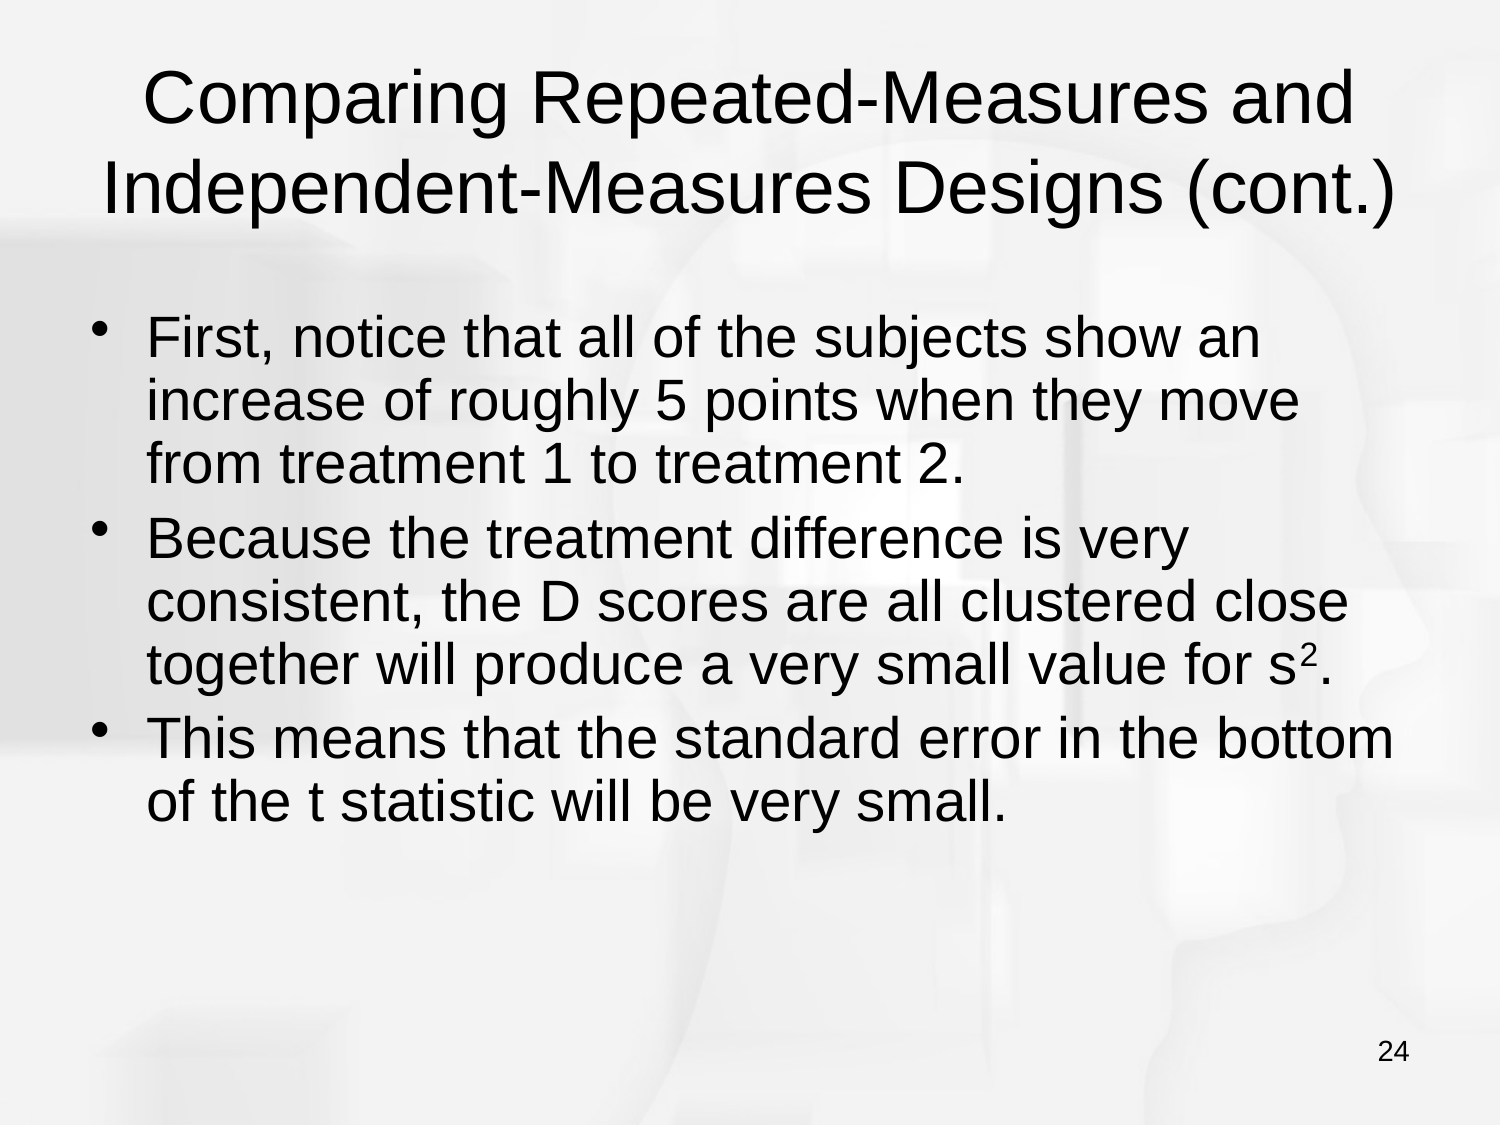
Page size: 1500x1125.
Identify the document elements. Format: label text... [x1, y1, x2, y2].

title Comparing Repeated-Measures and Independent-Measures Designs (cont.) [74, 44, 1426, 233]
picture [0, 0, 1500, 1125]
list First, notice that all of the subjects show an increase of roughly 5 points when they move from treatment 1 to treatment 2. Because the treatment difference is very consistent, the D scores are all clustered close together will produce a very small value for s2. This means that the standard error in the bottom of the t statistic will be very small. [74, 299, 1426, 1043]
slide_number 24 [1074, 1043, 1426, 1103]
